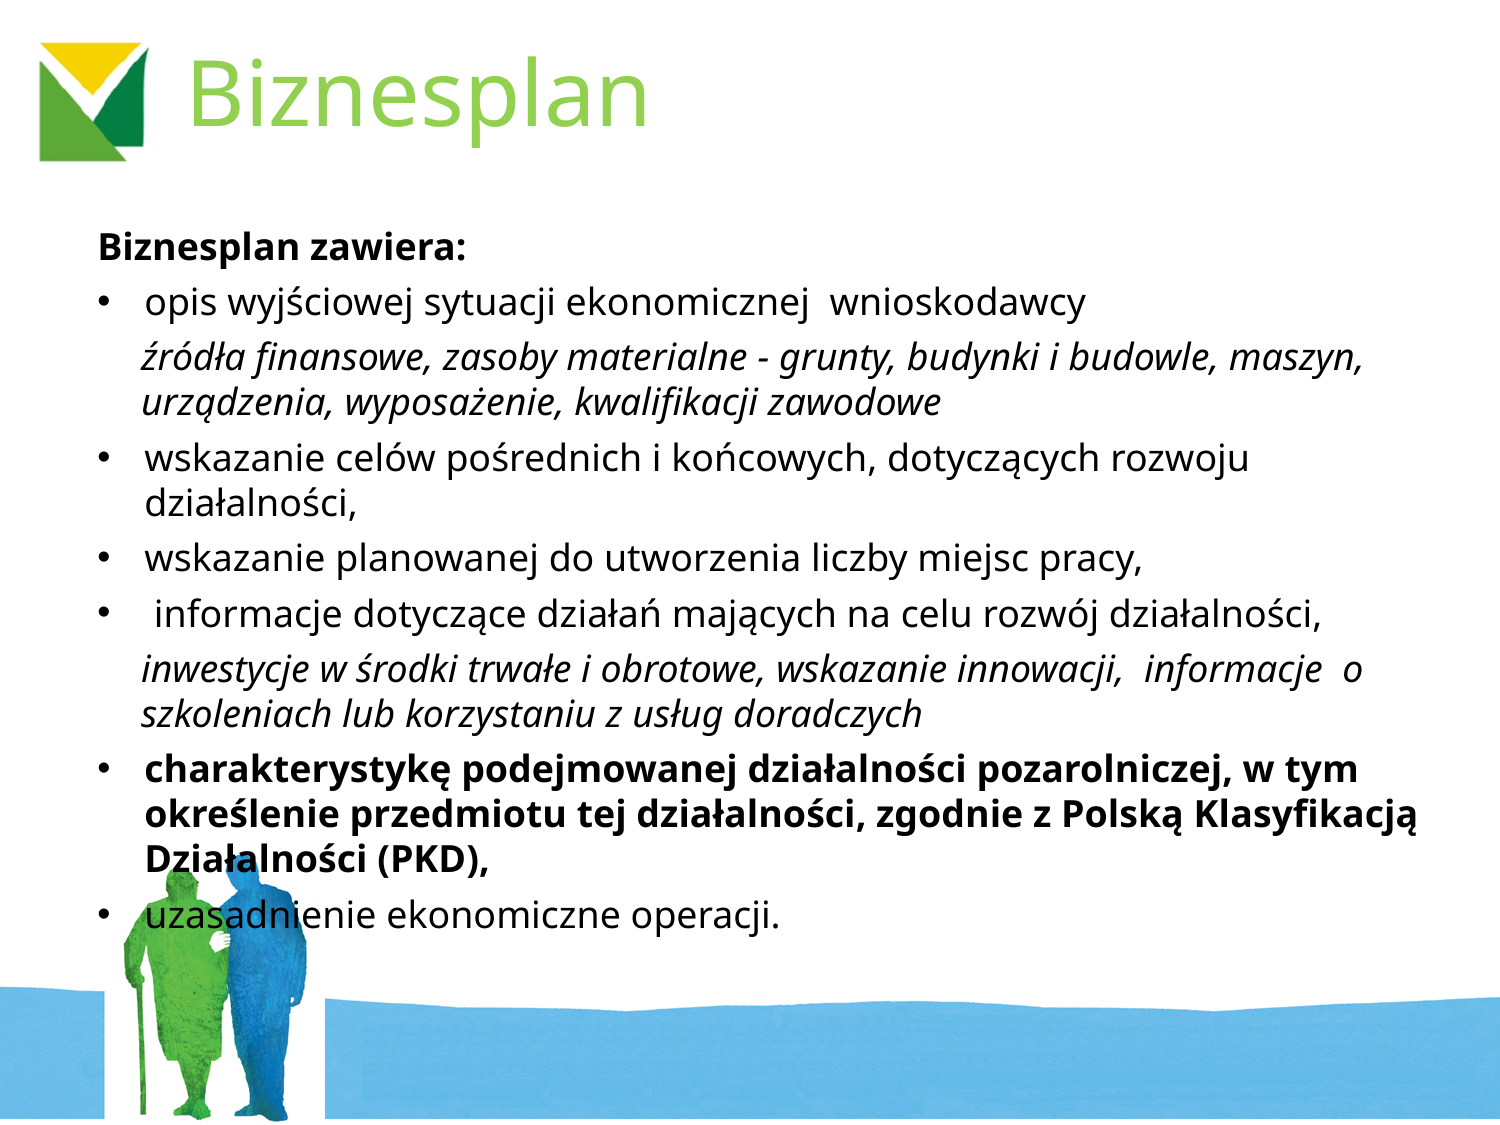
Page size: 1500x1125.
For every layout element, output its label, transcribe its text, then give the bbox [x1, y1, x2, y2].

text_box Biznesplan [170, 26, 1483, 152]
picture [34, 35, 151, 169]
picture [0, 801, 1500, 1125]
text_box Biznesplan zawiera: opis wyjściowej sytuacji ekonomicznej wnioskodawcy źródła finansowe, zasoby materialne - grunty, budynki i budowle, maszyn, urządzenia, wyposażenie, kwalifikacji zawodowe wskazanie celów pośrednich i końcowych, dotyczących rozwoju działalności, wskazanie planowanej do utworzenia liczby miejsc pracy, informacje dotyczące działań mających na celu rozwój działalności, inwestycje w środki trwałe i obrotowe, wskazanie innowacji, informacje o szkoleniach lub korzystaniu z usług doradczych charakterystykę podejmowanej działalności pozarolniczej, w tym określenie przedmiotu tej działalności, zgodnie z Polską Klasyfikacją Działalności (PKD), uzasadnienie ekonomiczne operacji. [82, 215, 1447, 800]
